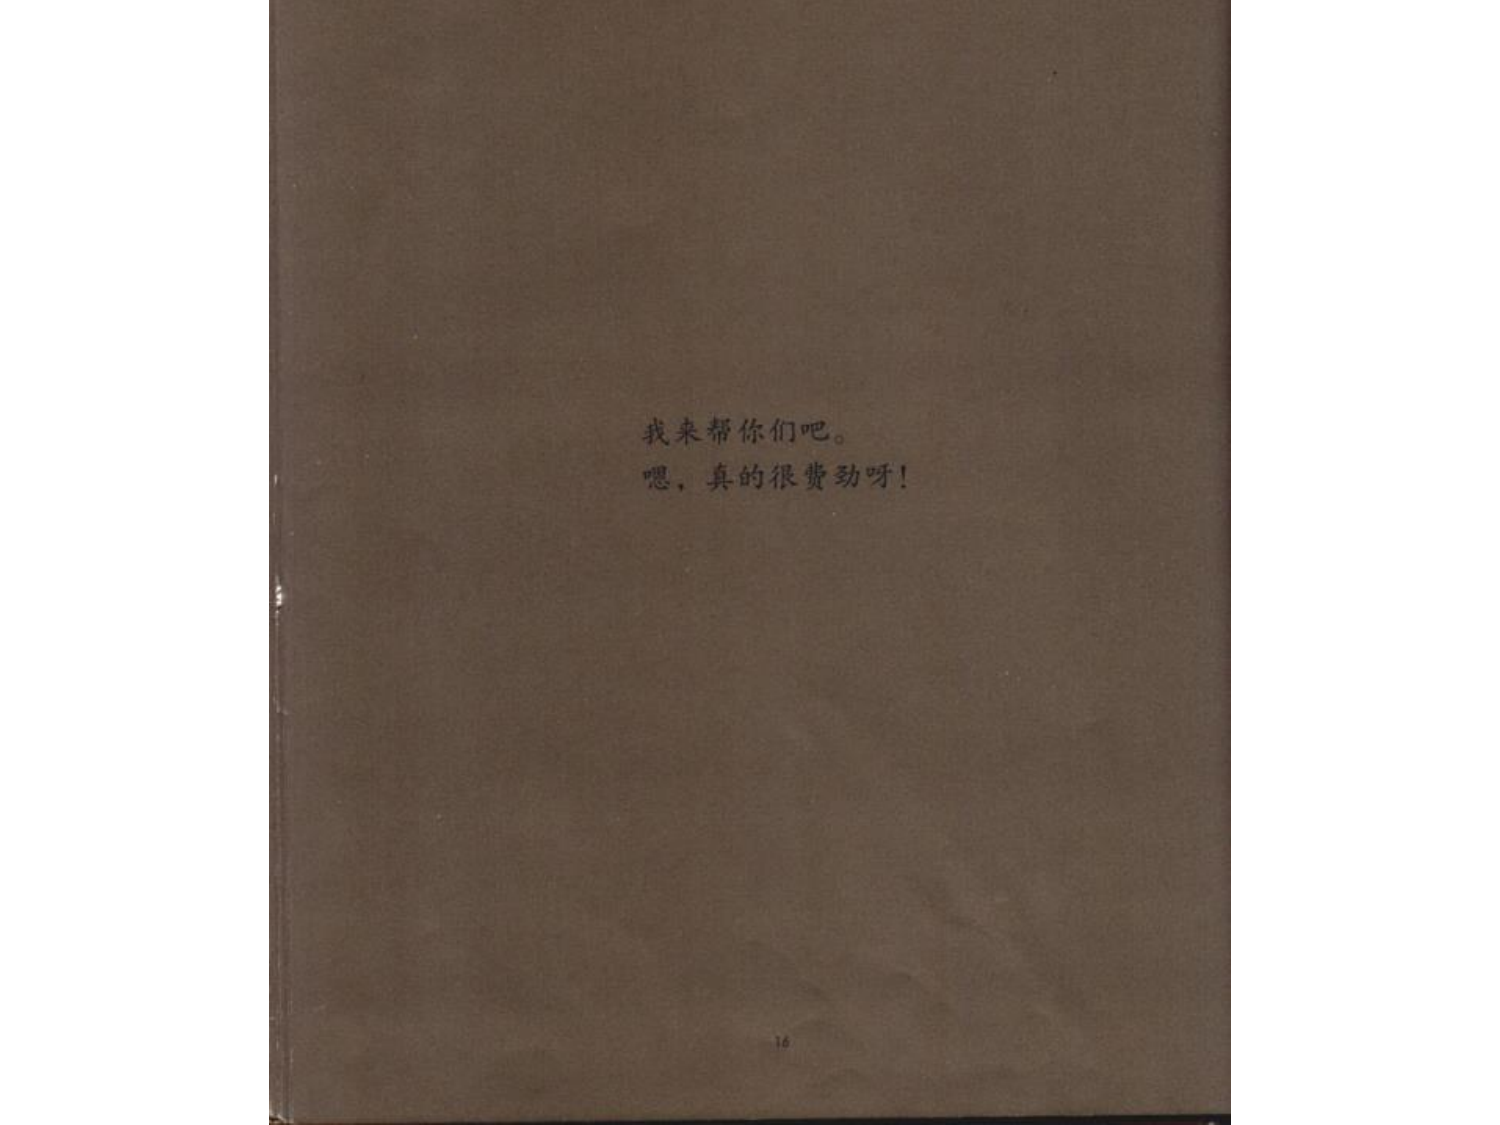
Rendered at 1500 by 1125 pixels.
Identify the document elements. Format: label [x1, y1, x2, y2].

picture [269, 0, 1231, 1125]
